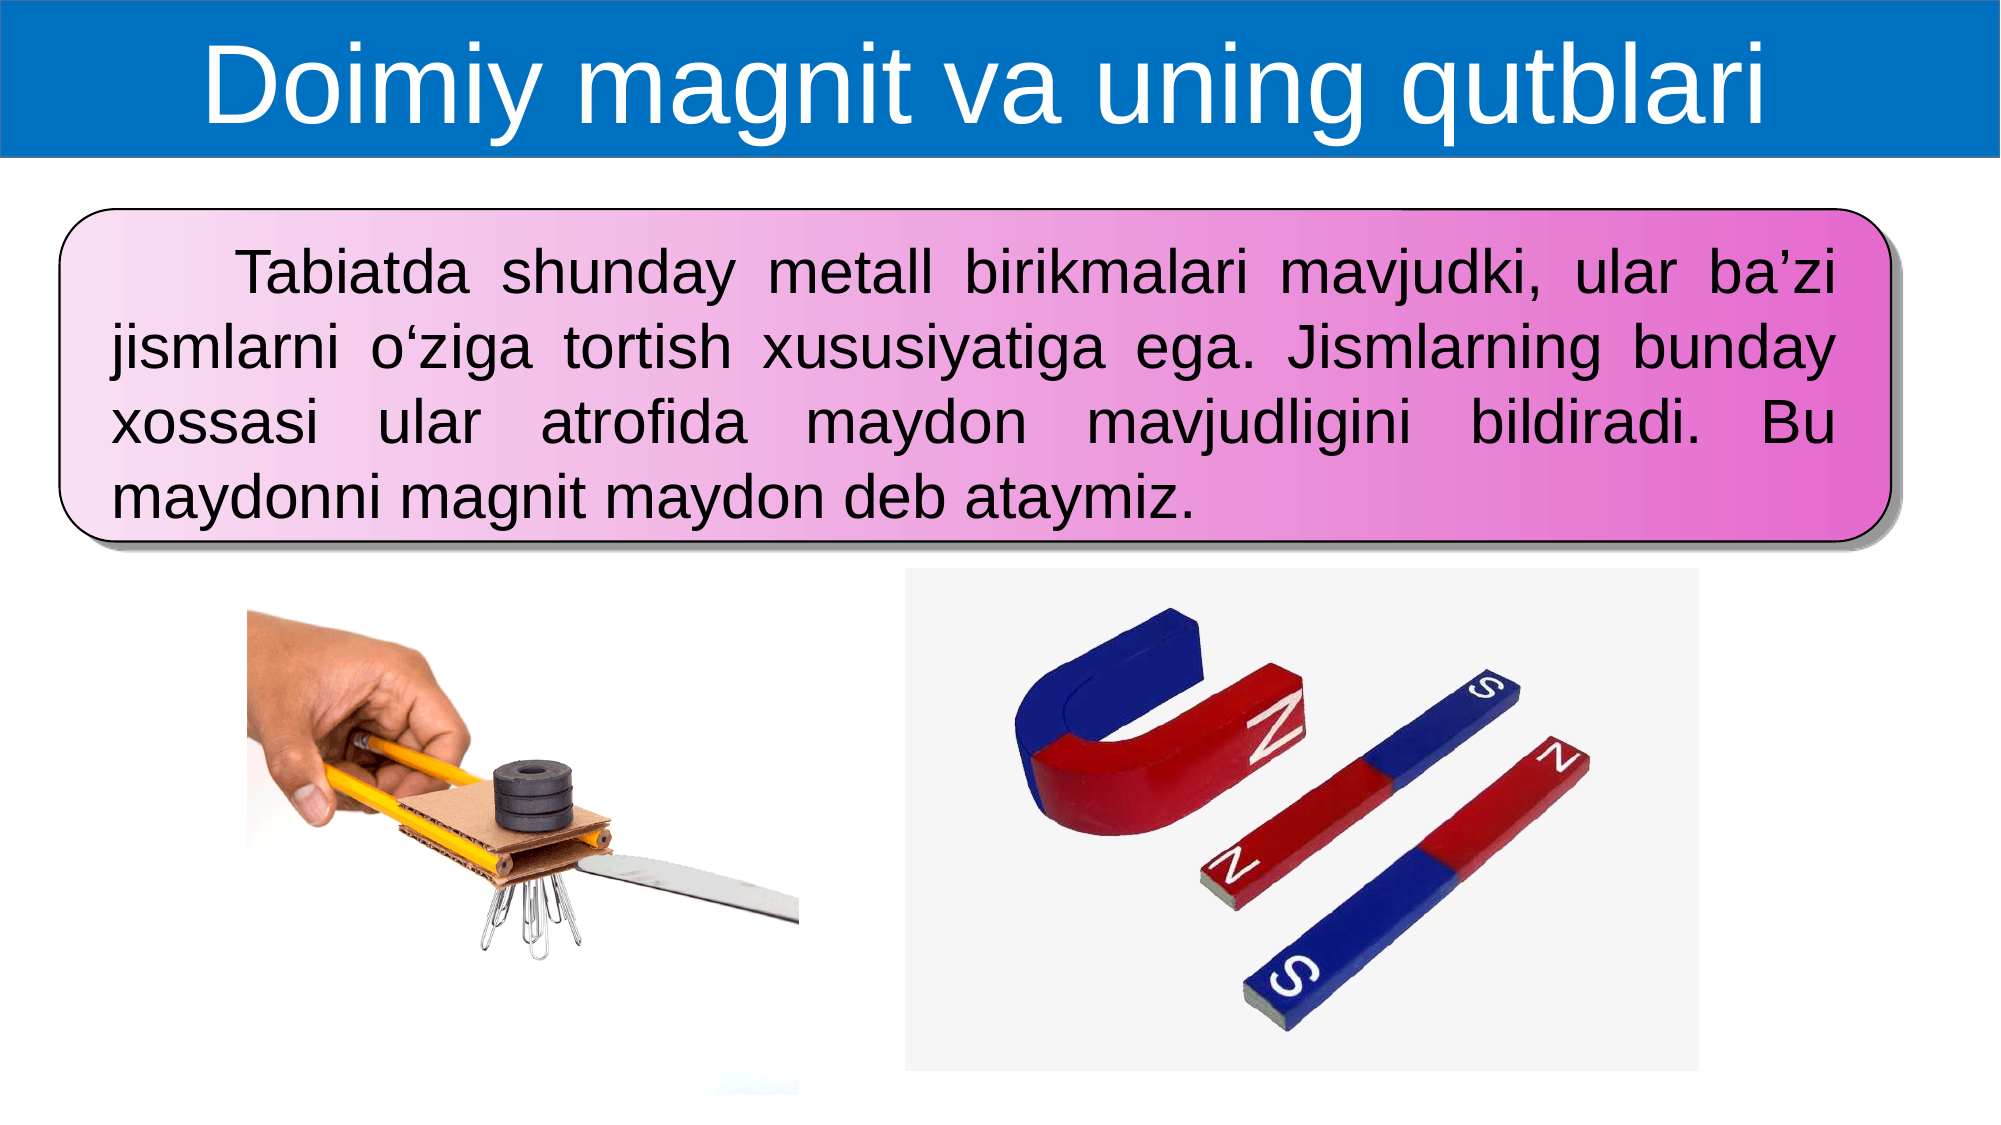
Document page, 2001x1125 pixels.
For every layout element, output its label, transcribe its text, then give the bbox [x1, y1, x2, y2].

picture [904, 568, 1699, 1071]
picture [247, 568, 799, 1095]
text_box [59, 209, 1891, 542]
text_box Doimiy magnit va uning qutblari [0, 0, 2000, 158]
